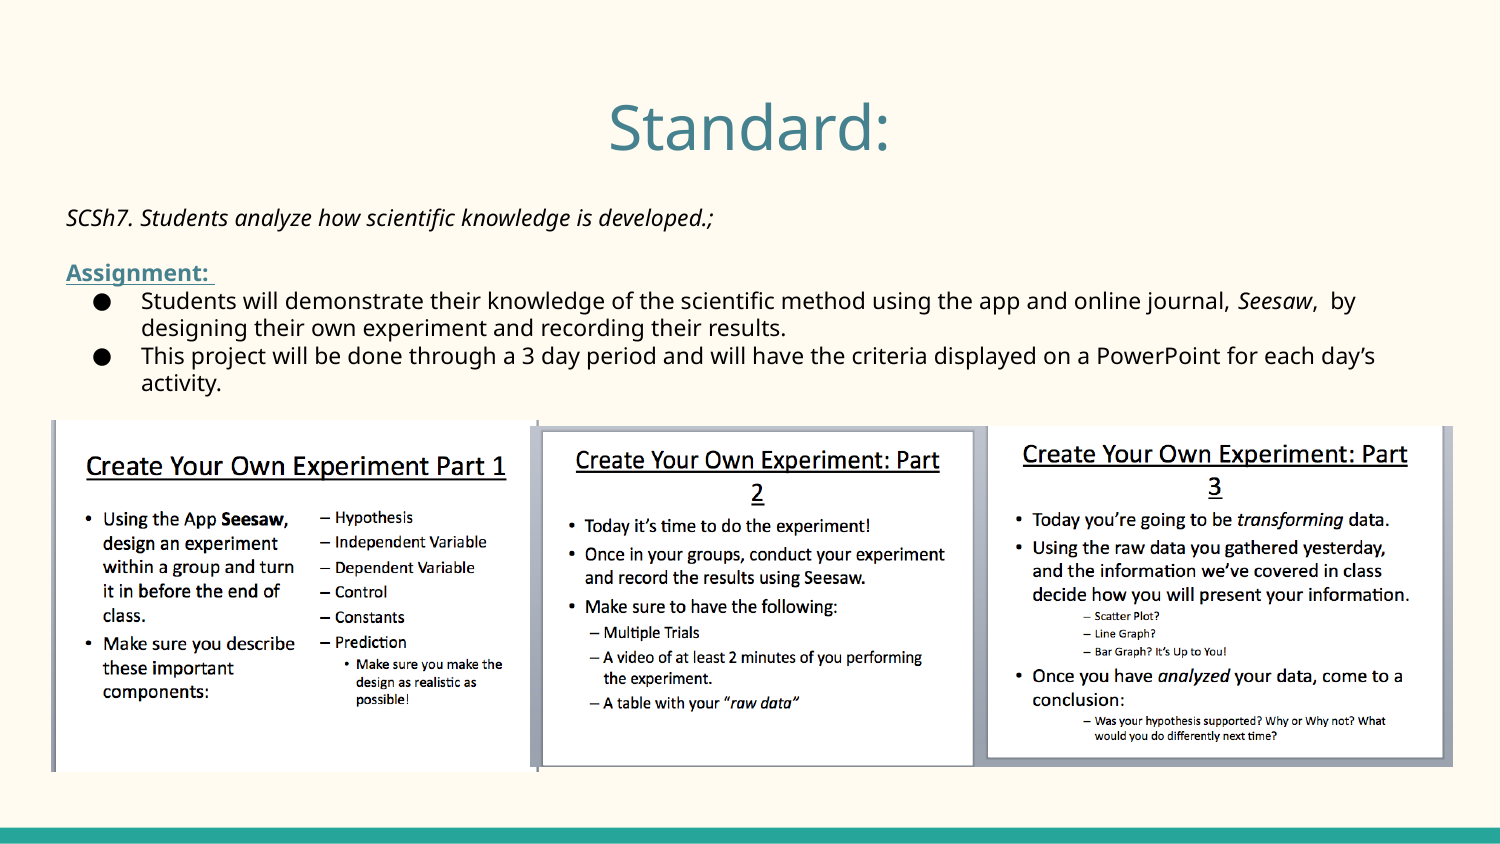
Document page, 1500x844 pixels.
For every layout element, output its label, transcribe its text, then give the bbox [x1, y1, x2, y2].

list SCSh7. Students analyze how scientific knowledge is developed.; Assignment: Students will demonstrate their knowledge of the scientific method using the app and online journal, Seesaw, by designing their own experiment and recording their results. This project will be done through a 3 day period and will have the criteria displayed on a PowerPoint for each day’s activity. [51, 189, 1449, 379]
picture [50, 420, 1453, 773]
title Standard: [51, 72, 1449, 174]
